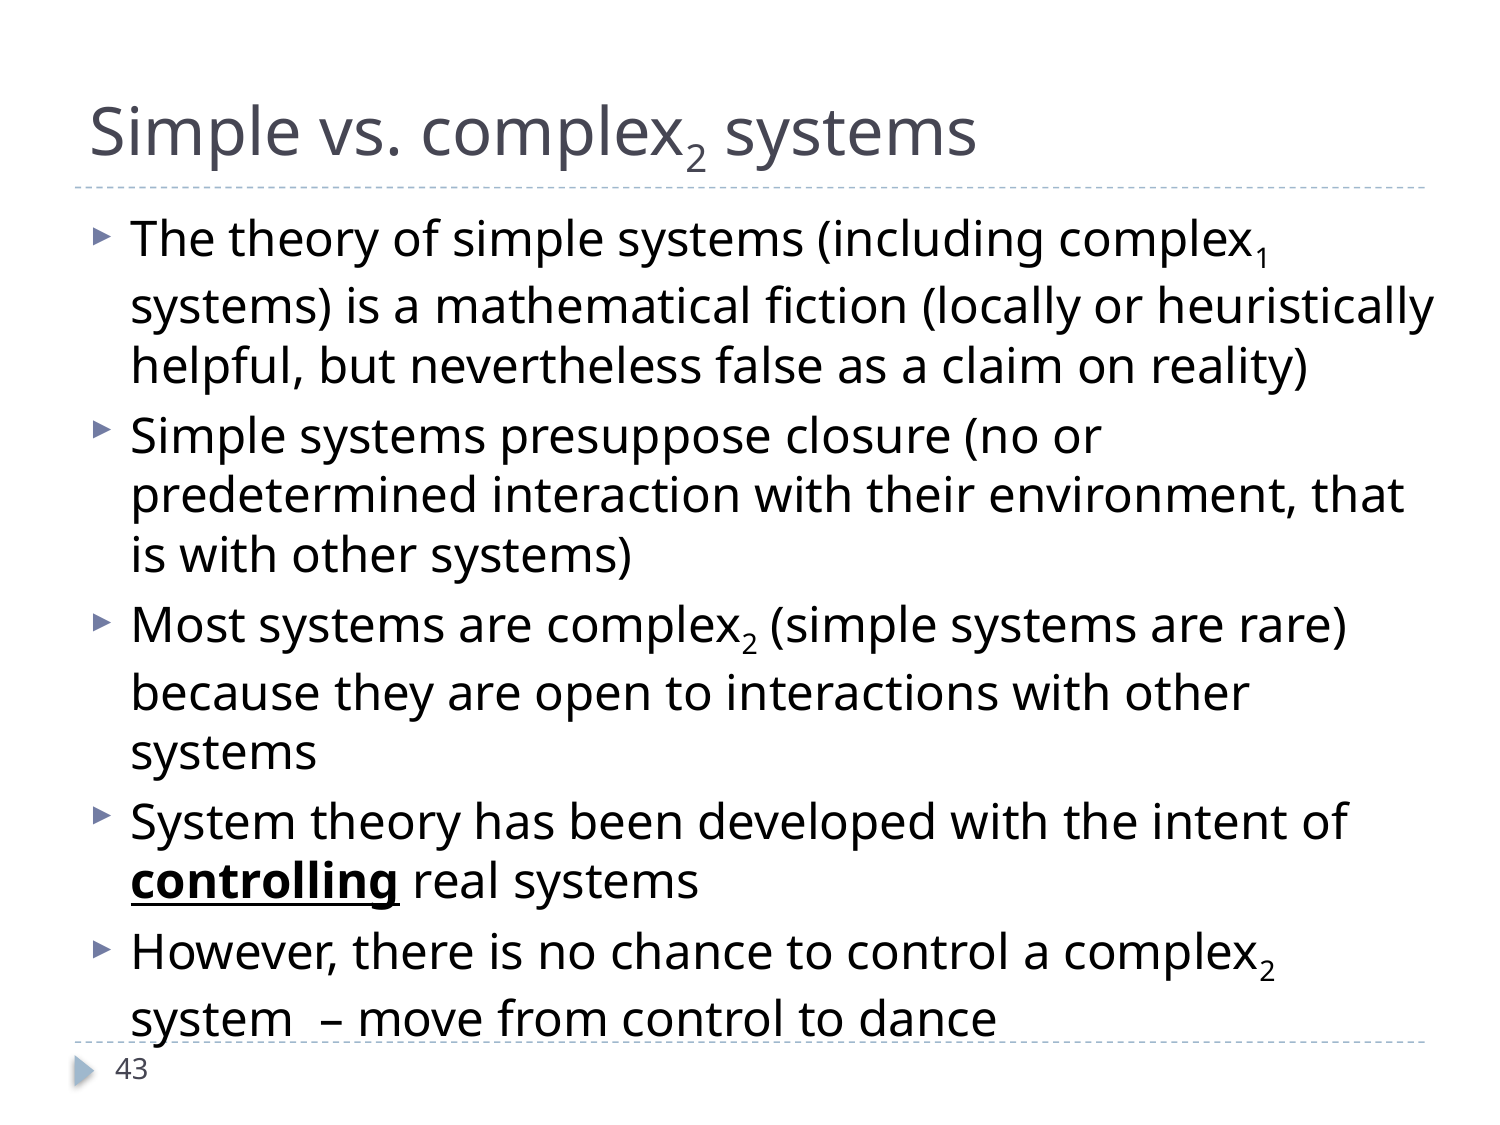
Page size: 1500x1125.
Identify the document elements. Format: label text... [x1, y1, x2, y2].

list The theory of simple systems (including complex1 systems) is a mathematical fiction (locally or heuristically helpful, but nevertheless false as a claim on reality) Simple systems presuppose closure (no or predetermined interaction with their environment, that is with other systems) Most systems are complex2 (simple systems are rare) because they are open to interactions with other systems System theory has been developed with the intent of controlling real systems However, there is no chance to control a complex2 system – move from control to dance [75, 200, 1459, 1083]
slide_number 43 [100, 1042, 426, 1103]
title Simple vs. complex2 systems [75, 24, 1425, 188]
